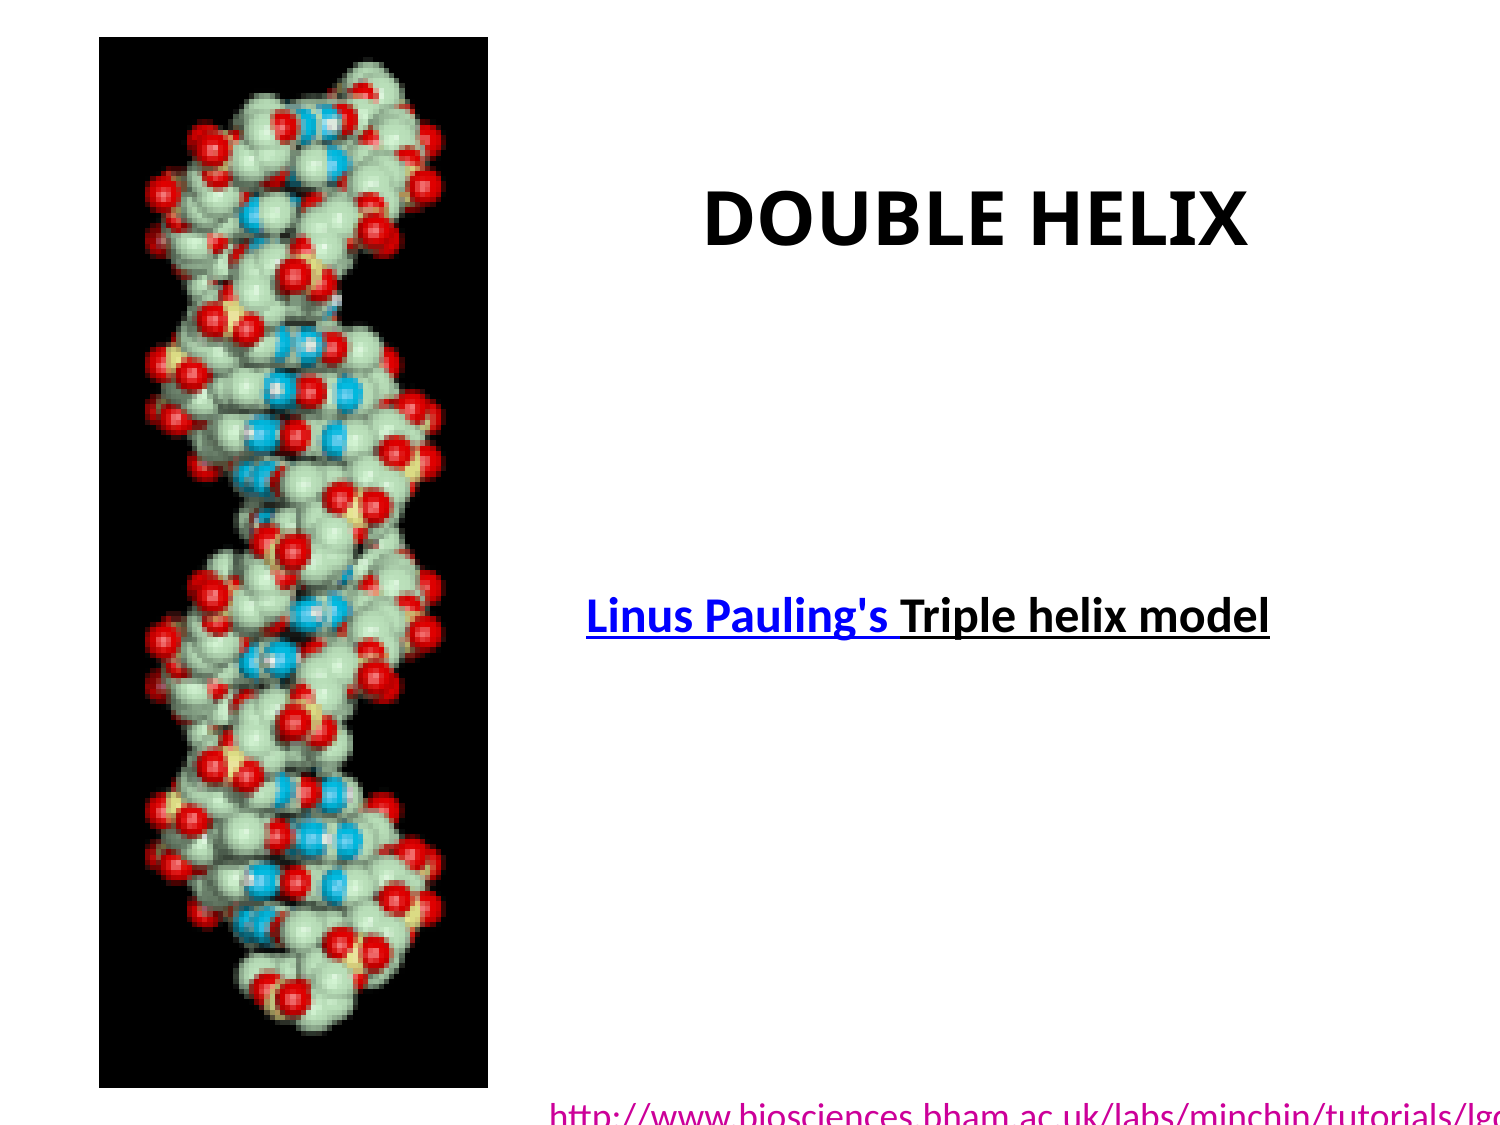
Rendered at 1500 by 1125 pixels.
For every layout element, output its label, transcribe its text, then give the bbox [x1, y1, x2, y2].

title DOUBLE HELIX [549, 162, 1400, 268]
text_box http://www.biosciences.bham.ac.uk/labs/minchin/tutorials/lgdna.html [534, 1084, 1500, 1125]
picture [99, 37, 489, 1088]
text_box Linus Pauling's Triple helix model [571, 574, 1297, 650]
